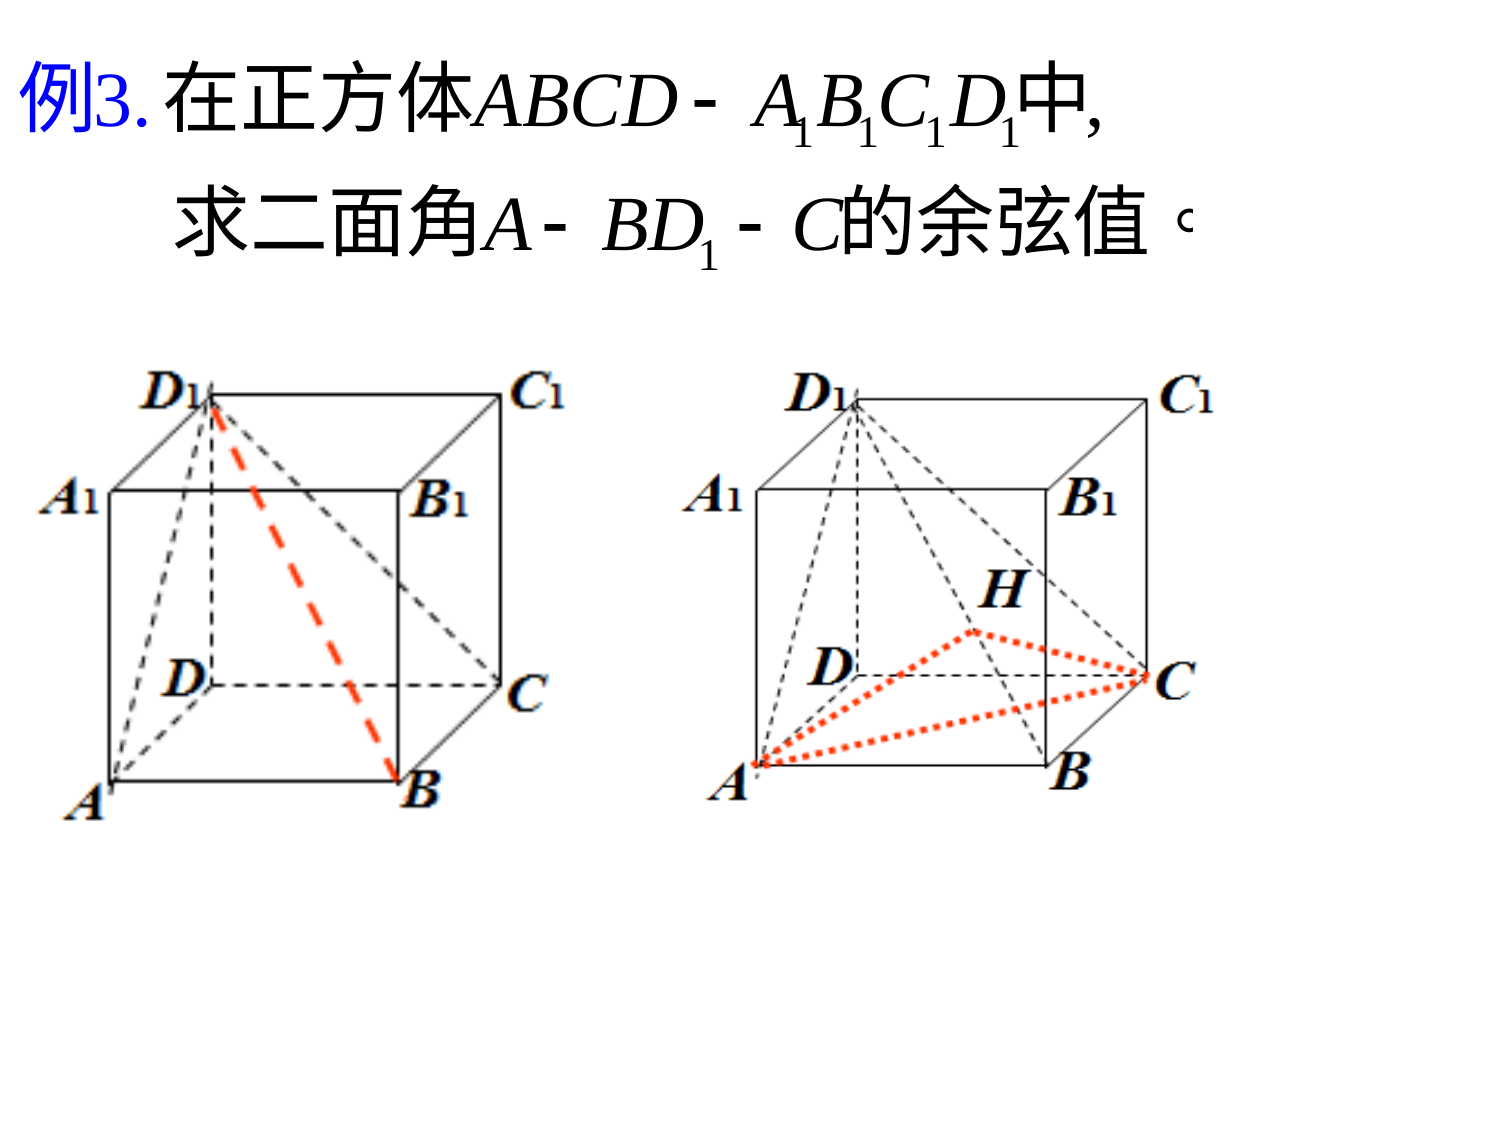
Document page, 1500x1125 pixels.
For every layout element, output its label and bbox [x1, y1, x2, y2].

picture [655, 361, 1247, 811]
text_box [9, 42, 1193, 291]
picture [0, 325, 621, 858]
